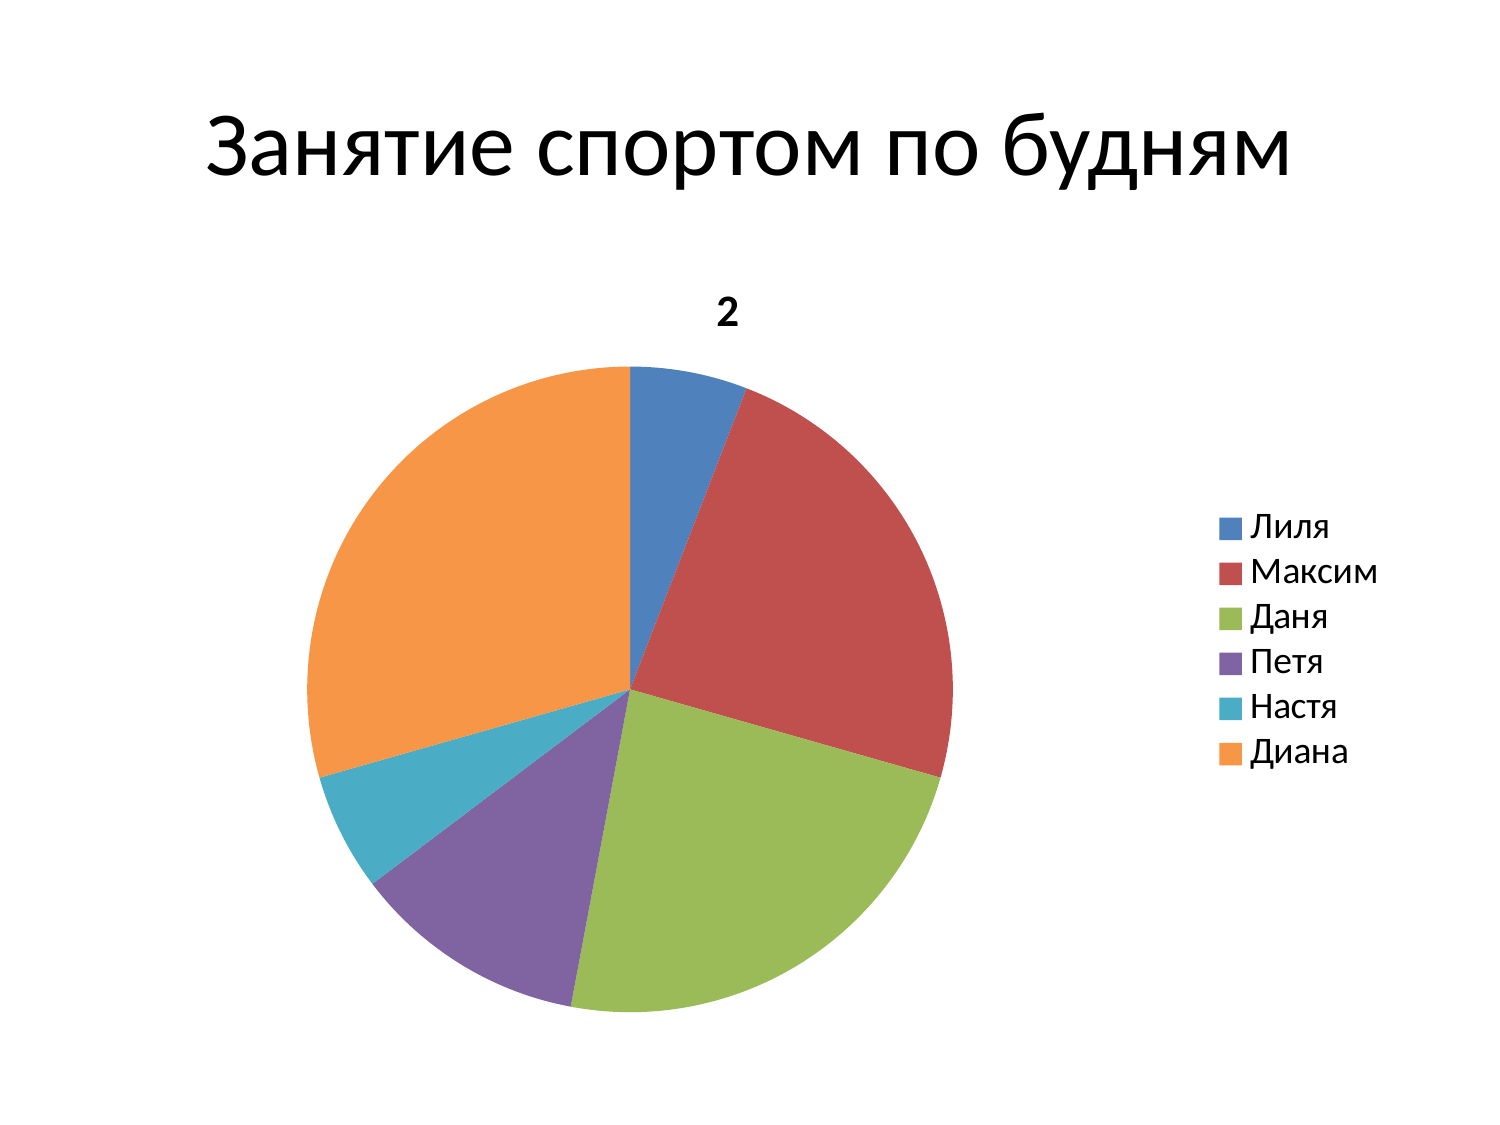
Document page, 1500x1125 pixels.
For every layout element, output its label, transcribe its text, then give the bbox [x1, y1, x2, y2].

chart [52, 255, 1404, 1028]
title Занятие спортом по будням [75, 45, 1425, 233]
